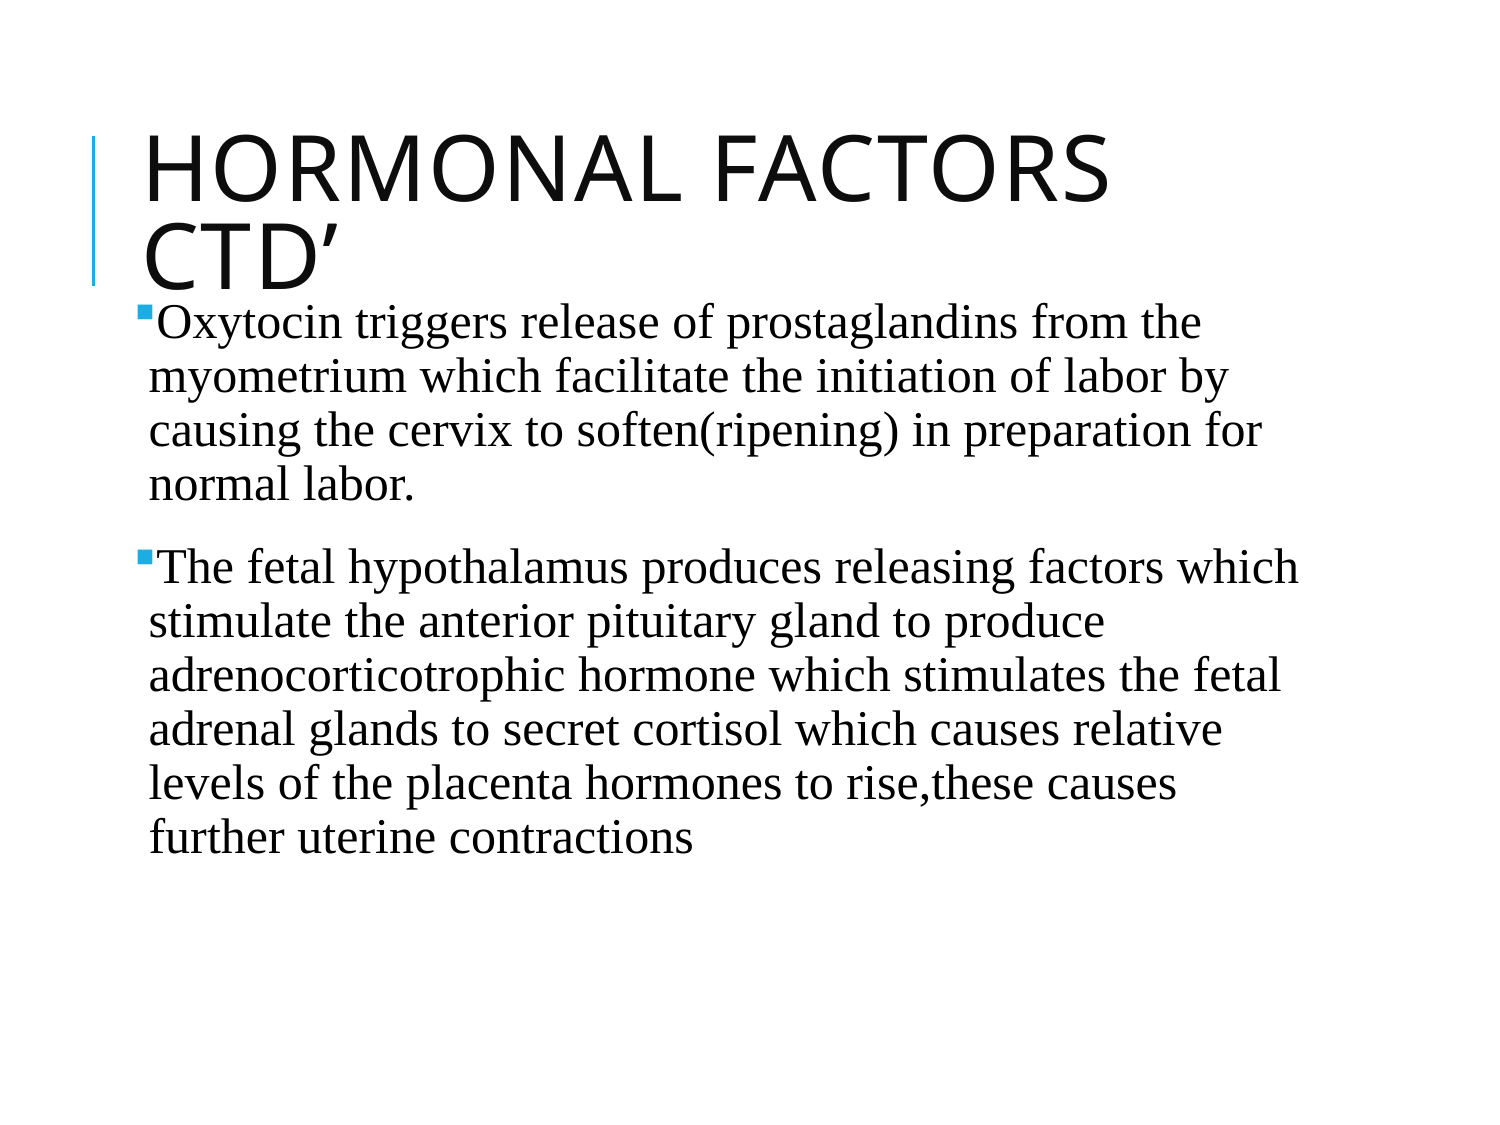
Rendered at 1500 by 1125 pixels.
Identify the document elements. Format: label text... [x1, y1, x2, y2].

title Hormonal factors ctd’ [126, 96, 1322, 287]
list Oxytocin triggers release of prostaglandins from the myometrium which facilitate the initiation of labor by causing the cervix to soften(ripening) in preparation for normal labor. The fetal hypothalamus produces releasing factors which stimulate the anterior pituitary gland to produce adrenocorticotrophic hormone which stimulates the fetal adrenal glands to secret cortisol which causes relative levels of the placenta hormones to rise,these causes further uterine contractions [126, 287, 1322, 948]
